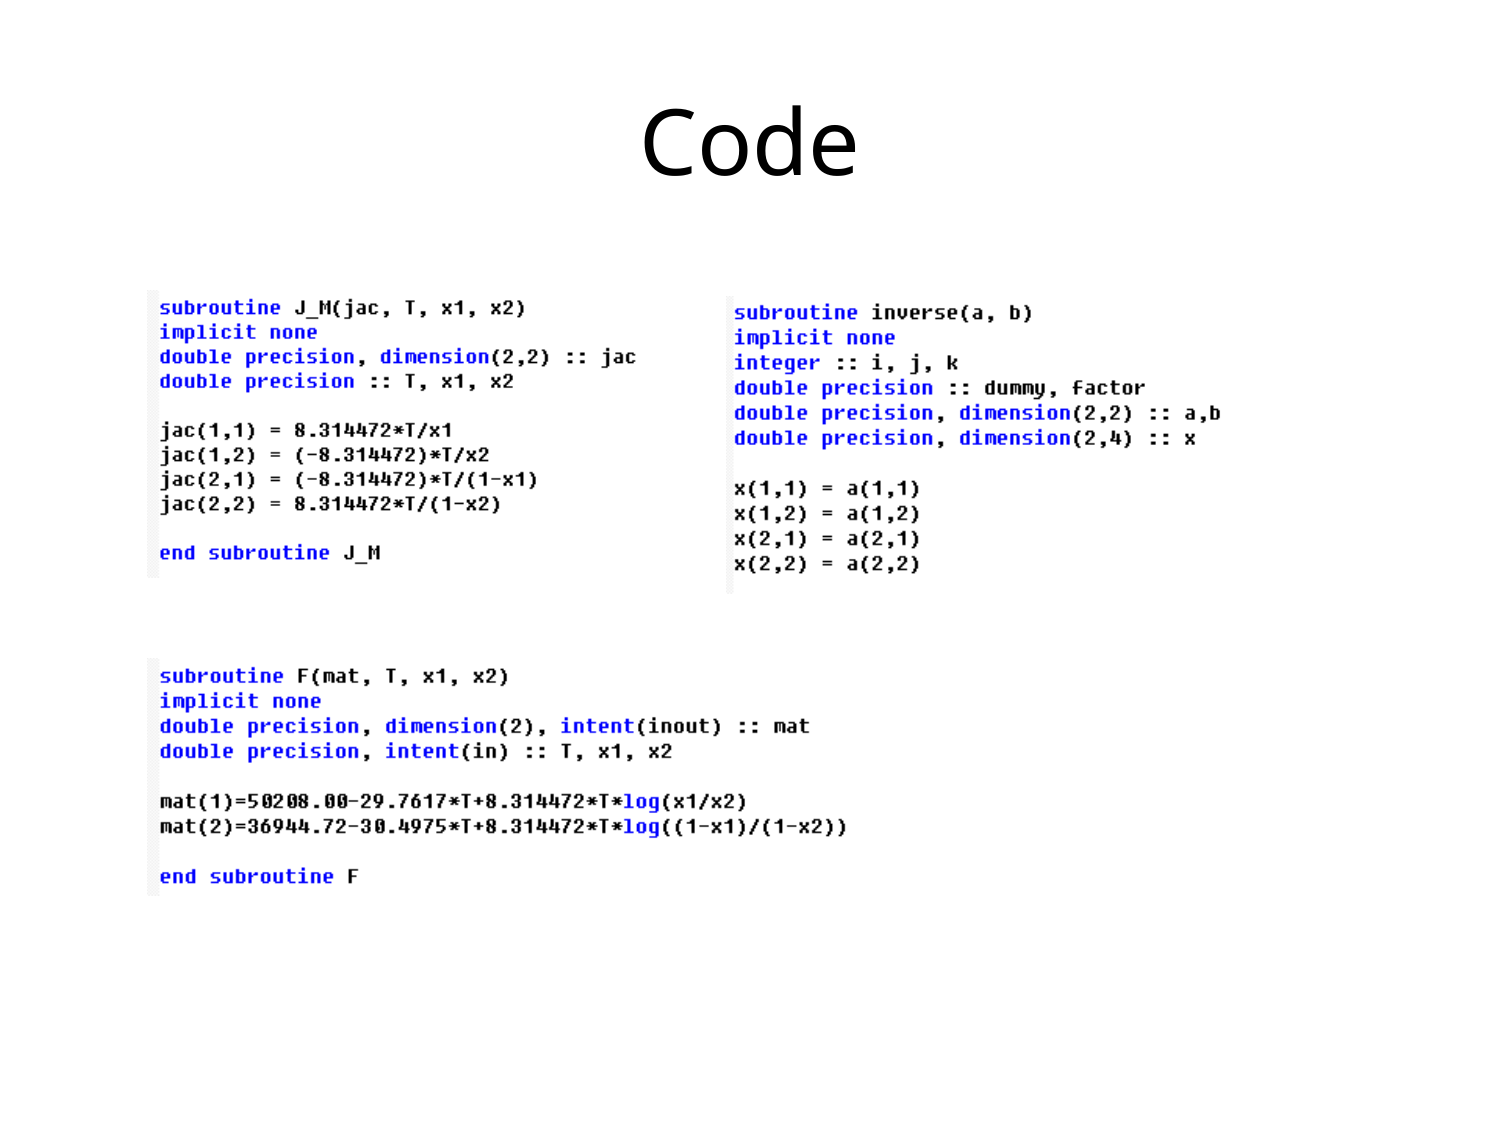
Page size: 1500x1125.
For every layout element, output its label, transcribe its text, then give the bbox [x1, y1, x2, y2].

picture [726, 296, 1257, 594]
picture [147, 290, 660, 579]
title Code [75, 45, 1425, 233]
picture [147, 658, 864, 897]
